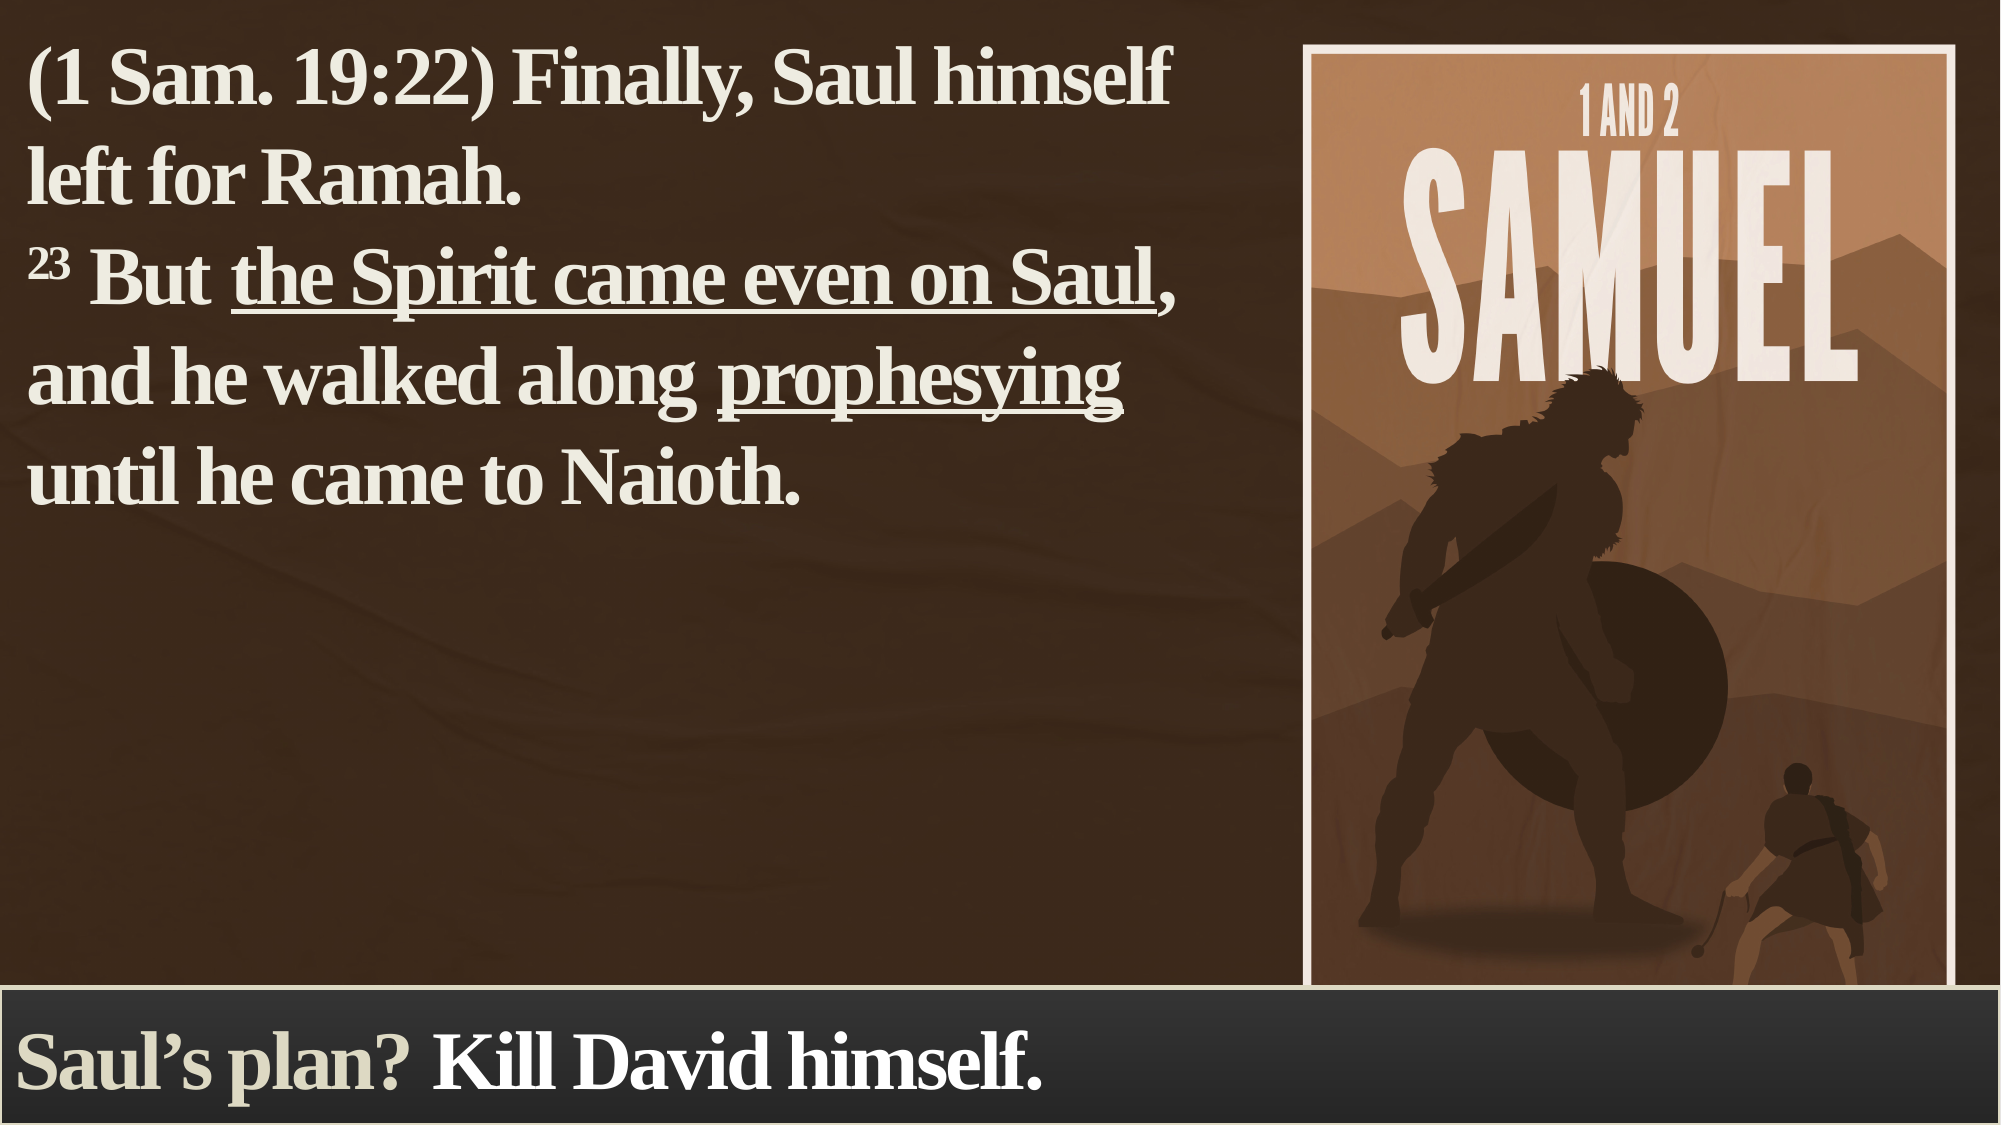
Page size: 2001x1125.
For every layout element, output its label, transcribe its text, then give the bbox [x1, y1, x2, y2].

picture [0, 0, 2001, 1125]
text_box (1 Sam. 19:22) Finally, Saul himself left for Ramah. 23 But the Spirit came even on Saul, and he walked along prophesying until he came to Naioth. [11, 13, 1289, 529]
text_box Saul’s plan? Kill David himself. [0, 985, 2000, 1125]
